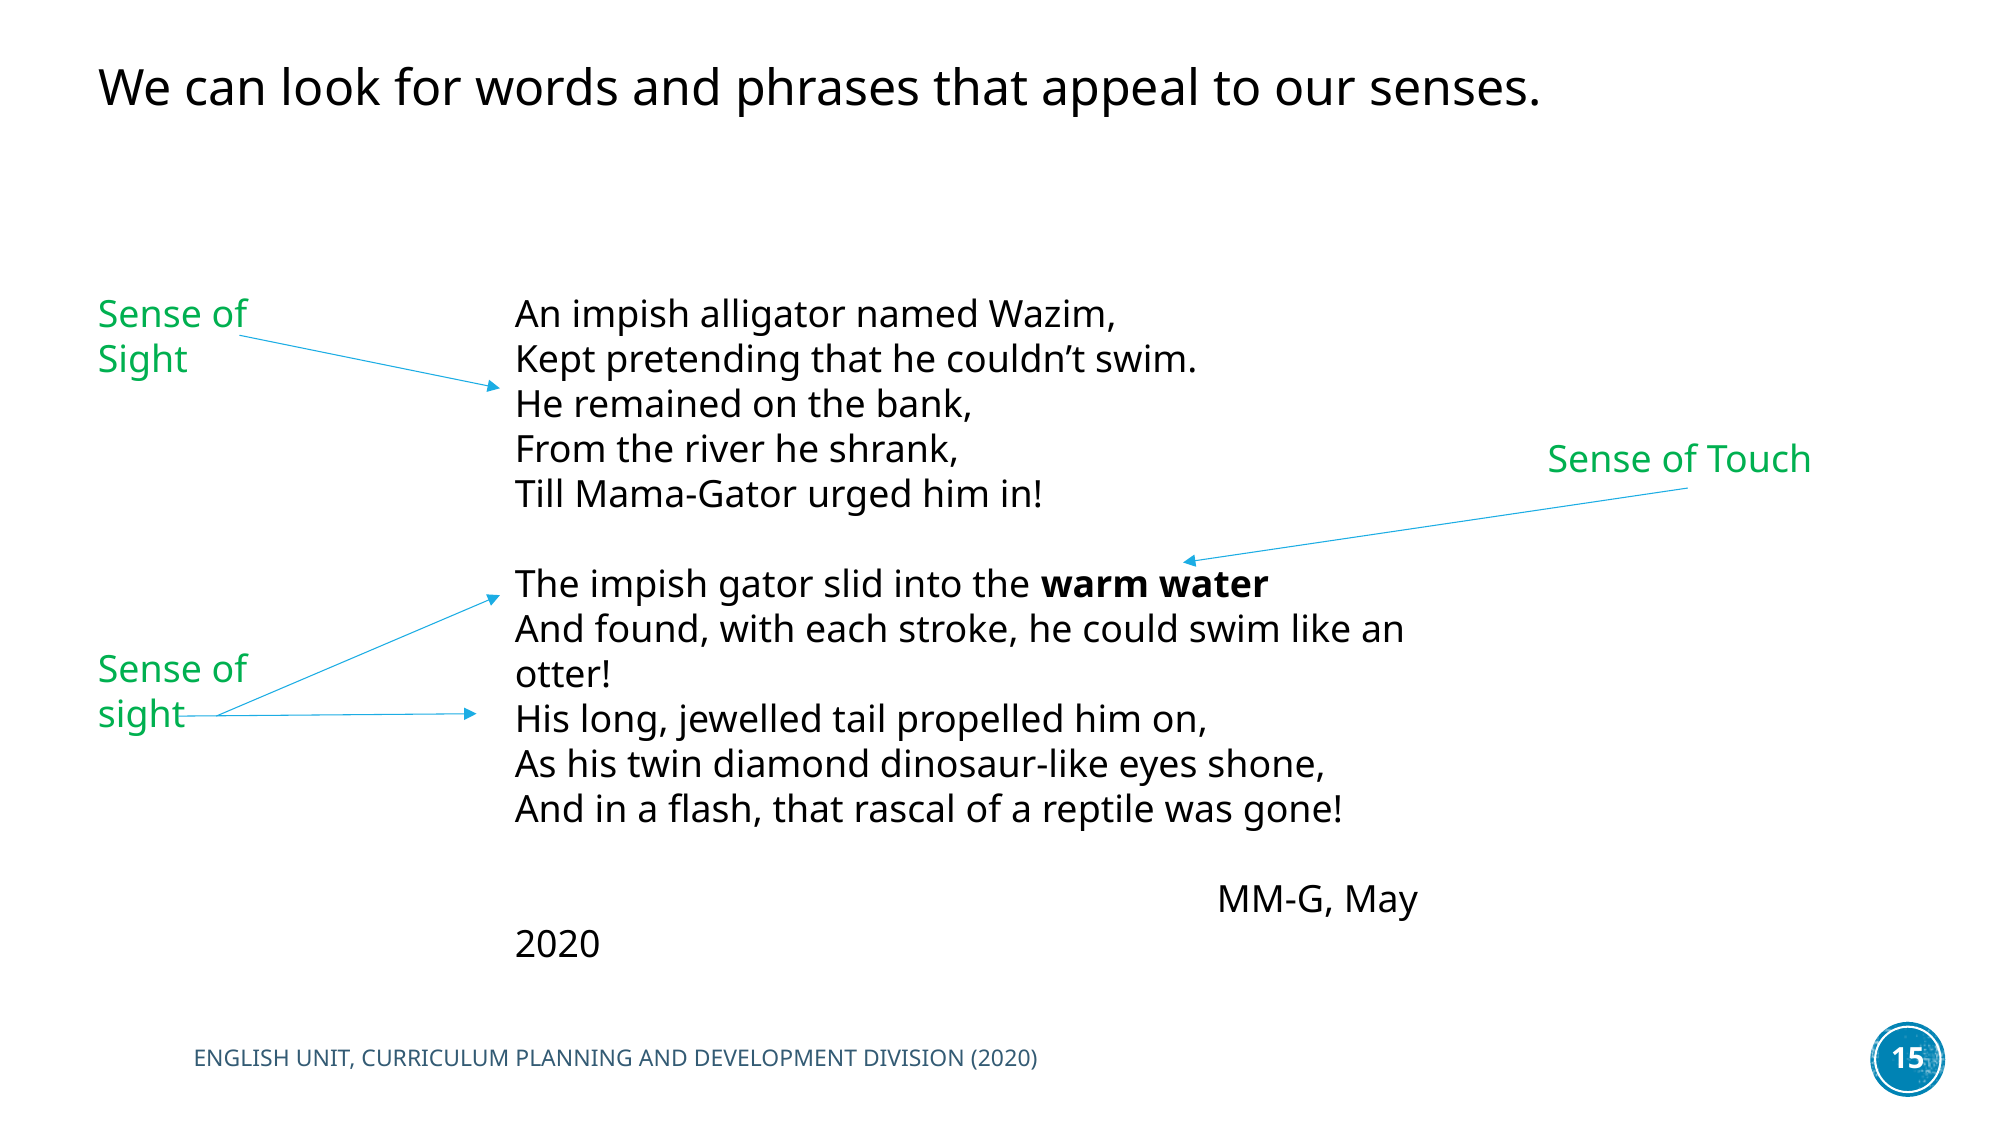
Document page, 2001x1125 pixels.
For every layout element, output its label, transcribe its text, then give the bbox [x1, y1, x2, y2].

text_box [217, 597, 498, 715]
text_box Sense of sight [83, 638, 350, 743]
text_box Sense of Touch [1532, 427, 1908, 488]
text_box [1185, 490, 1686, 561]
text_box An impish alligator named Wazim, Kept pretending that he couldn’t swim. He remained on the bank, From the river he shrank, Till Mama-Gator urged him in! The impish gator slid into the warm water And found, with each stroke, he could swim like an otter! His long, jewelled tail propelled him on, As his twin diamond dinosaur-like eyes shone, And in a flash, that rascal of a reptile was gone! MM-G, May 2020 [500, 282, 1500, 1107]
text_box We can look for words and phrases that appeal to our senses. [44, 48, 1607, 123]
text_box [241, 337, 498, 387]
text_box Sense of Sight [83, 282, 303, 387]
slide_number 15 [1855, 1028, 1961, 1089]
footer ENGLISH UNIT, CURRICULUM PLANNING AND DEVELOPMENT DIVISION (2020) [178, 1028, 500, 1089]
